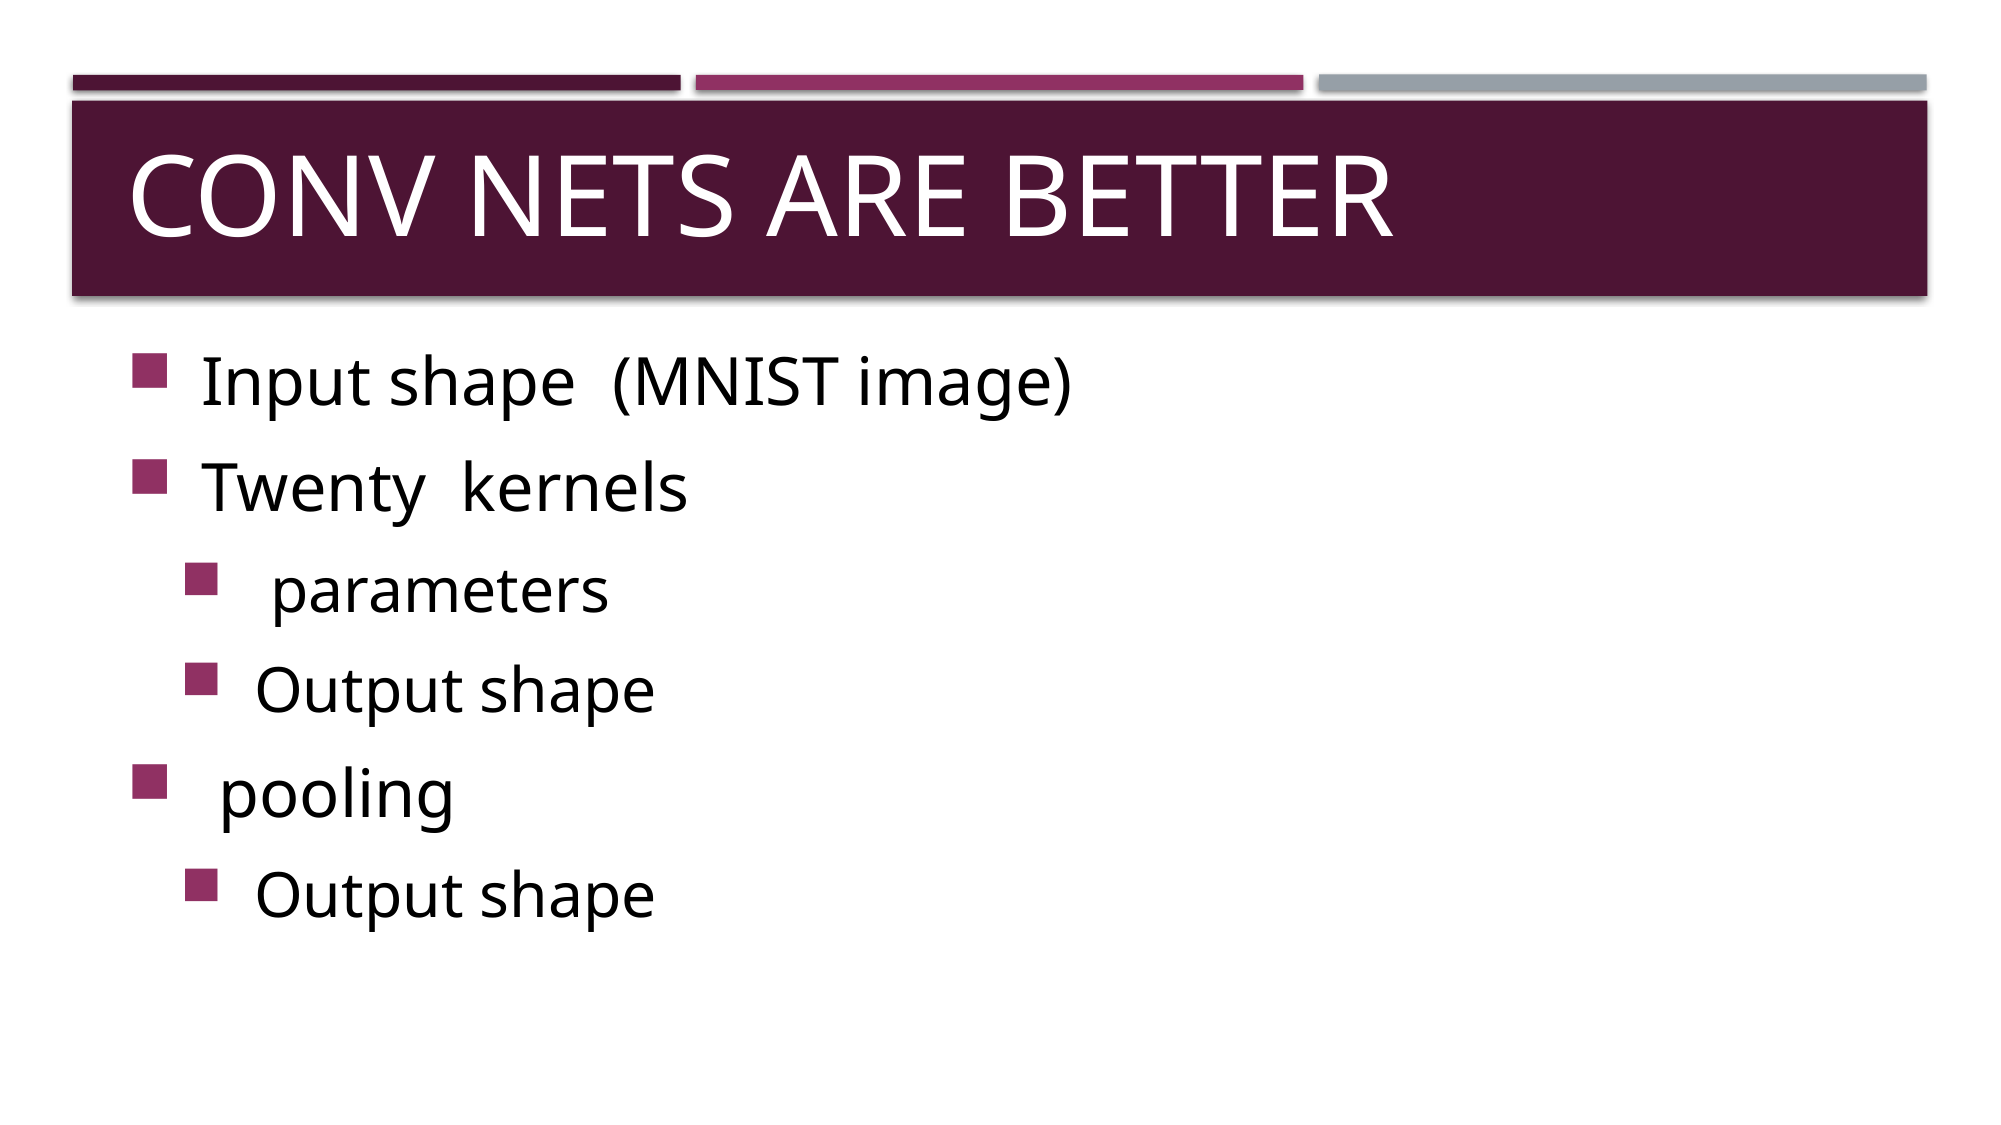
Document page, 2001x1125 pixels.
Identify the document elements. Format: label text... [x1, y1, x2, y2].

title Conv Nets are Better [111, 114, 1880, 267]
